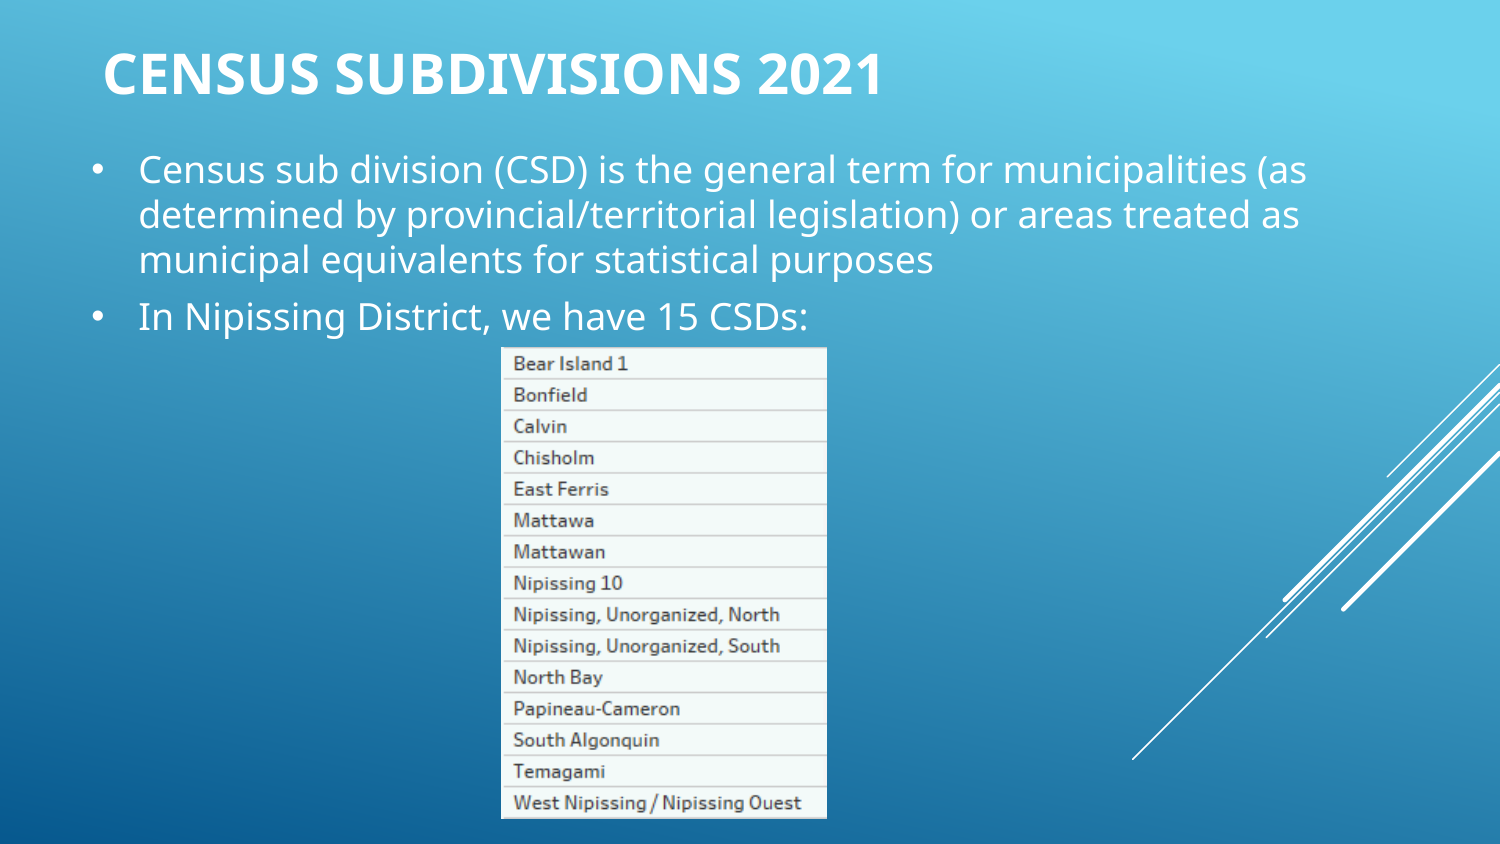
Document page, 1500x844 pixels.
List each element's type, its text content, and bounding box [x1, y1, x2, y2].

title Census SubDivisions 2021 [43, 20, 1469, 124]
picture [501, 347, 828, 819]
text_box Census sub division (CSD) is the general term for municipalities (as determined by provincial/territorial legislation) or areas treated as municipal equivalents for statistical purposes In Nipissing District, we have 15 CSDs: [76, 138, 1436, 346]
